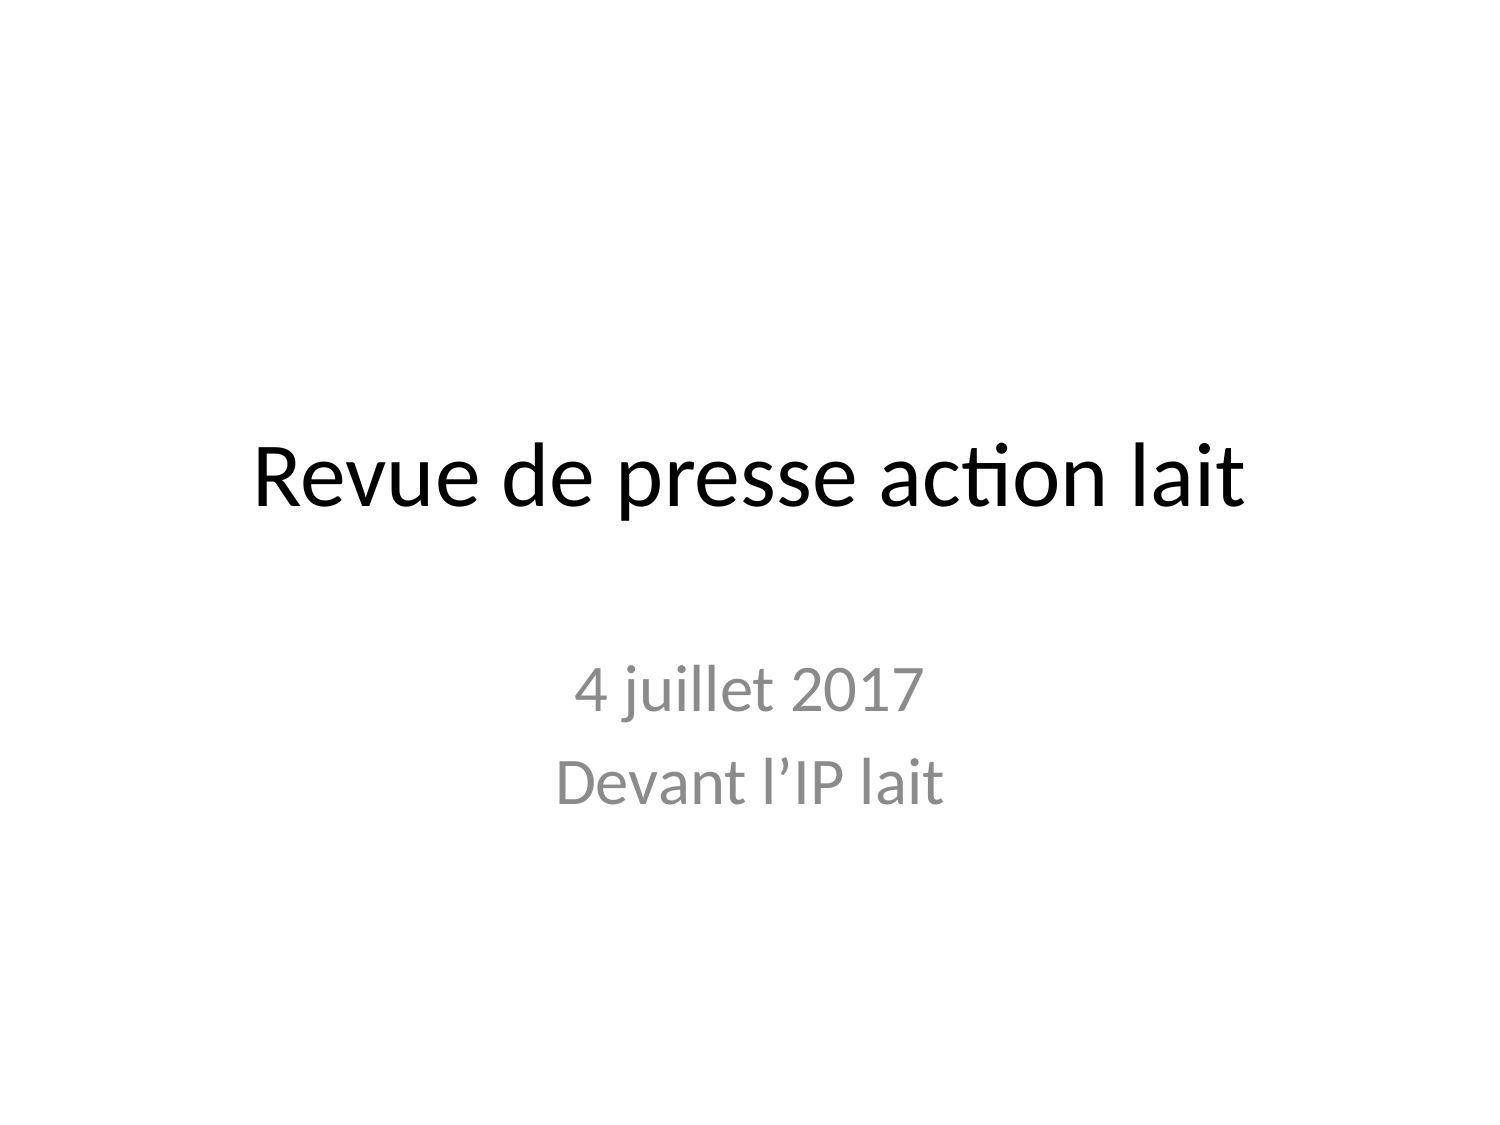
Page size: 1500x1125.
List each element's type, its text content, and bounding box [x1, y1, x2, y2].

subtitle 4 juillet 2017 Devant l’IP lait [225, 637, 1275, 925]
title Revue de presse action lait [112, 349, 1388, 591]
